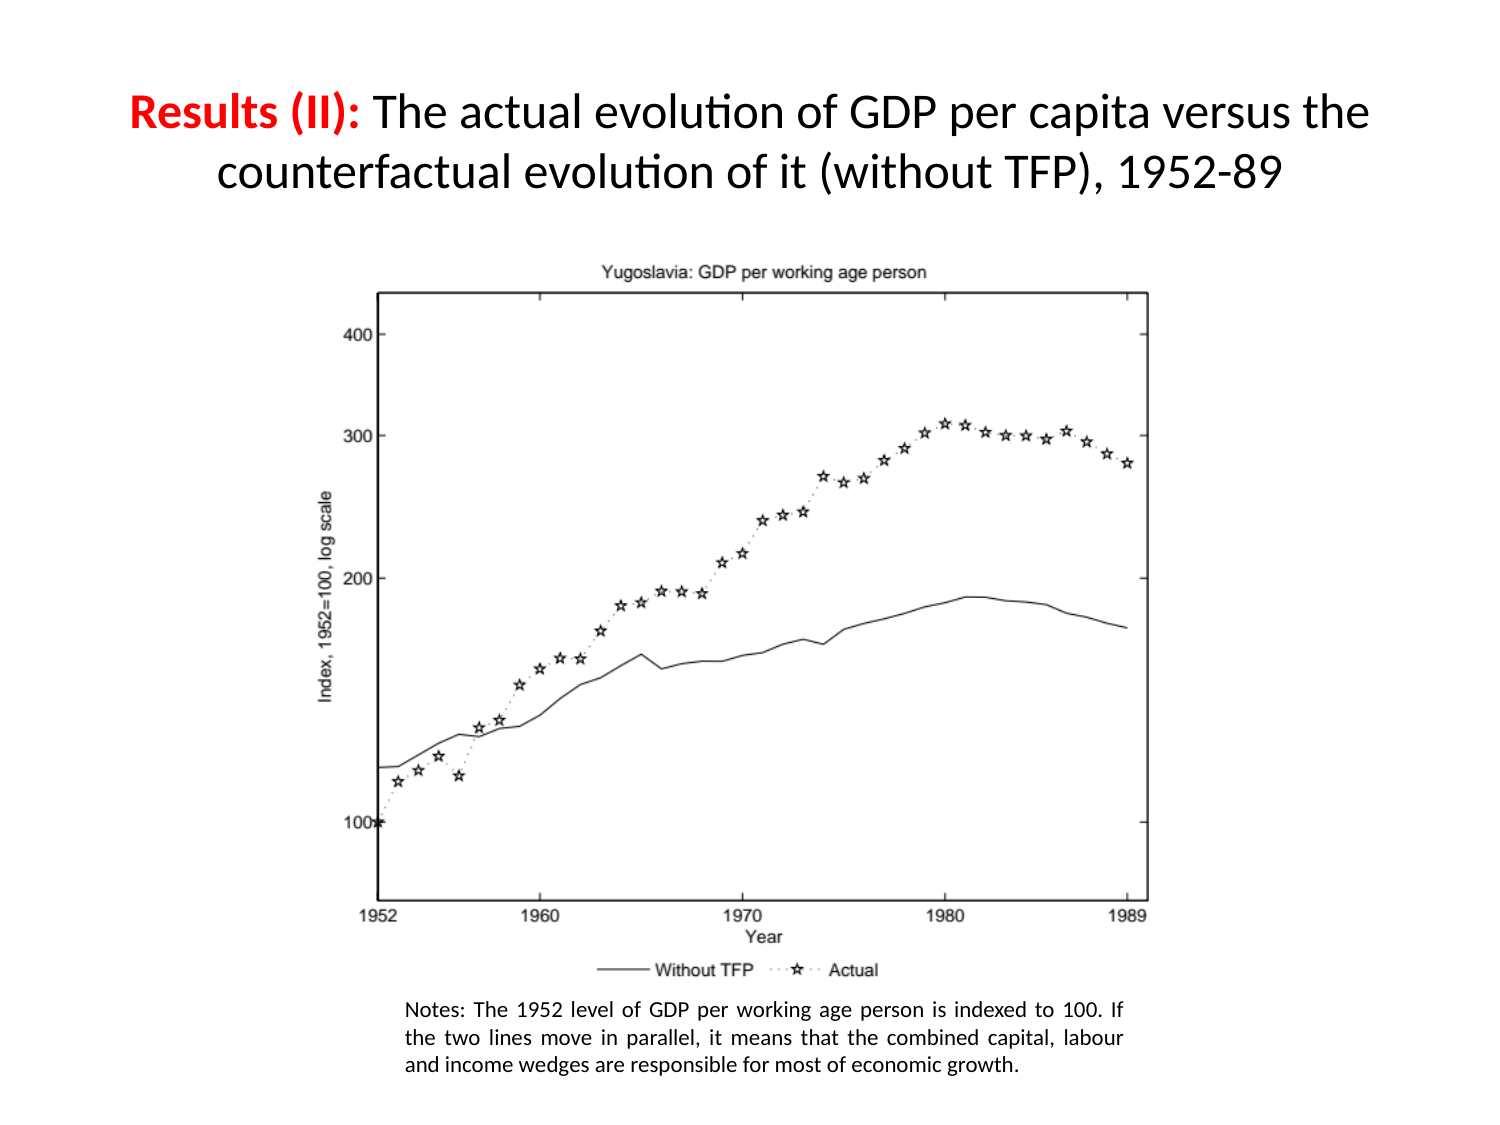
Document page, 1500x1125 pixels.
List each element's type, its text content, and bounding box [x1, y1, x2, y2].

text_box Notes: The 1952 level of GDP per working age person is indexed to 100. If the two lines move in parallel, it means that the combined capital, labour and income wedges are responsible for most of economic growth. [389, 989, 1140, 1085]
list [249, 237, 1241, 981]
title Results (II): The actual evolution of GDP per capita versus the counterfactual evolution of it (without TFP), 1952-89 [75, 45, 1425, 233]
